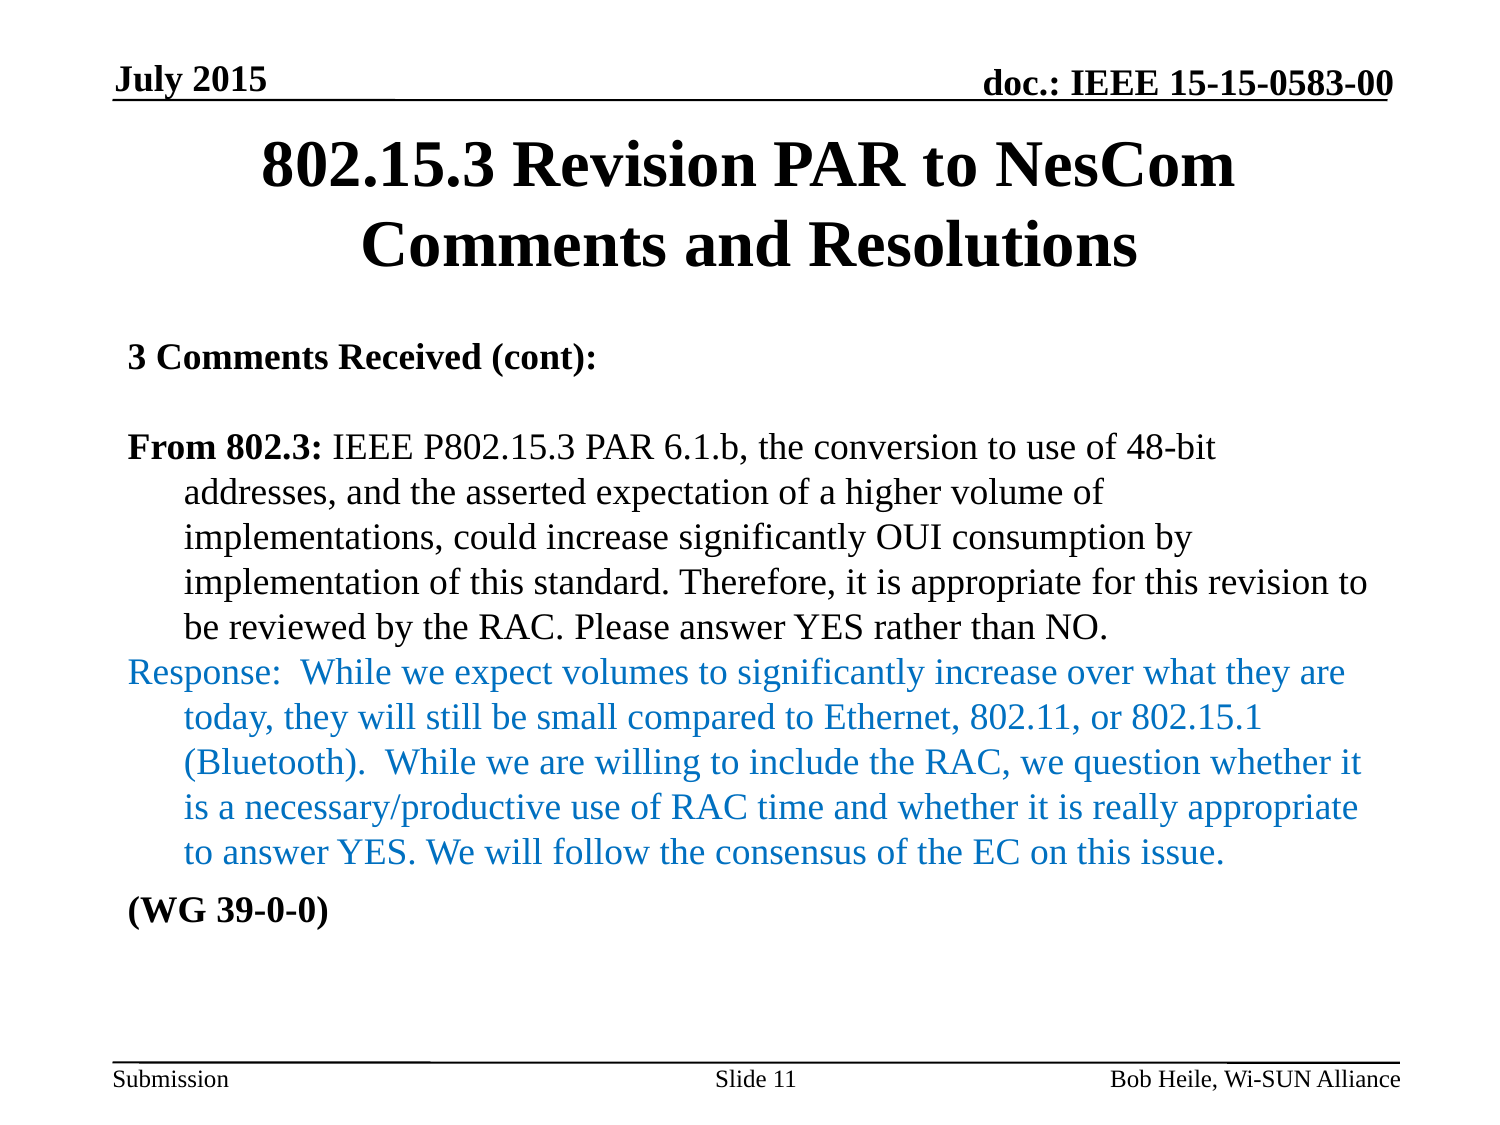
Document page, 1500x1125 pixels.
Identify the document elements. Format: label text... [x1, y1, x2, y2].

footer Bob Heile, Wi-SUN Alliance [878, 1061, 1402, 1093]
slide_number Slide 11 [712, 1061, 800, 1123]
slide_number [114, 54, 423, 100]
list 3 Comments Received (cont): From 802.3: IEEE P802.15.3 PAR 6.1.b, the conversion to use of 48-bit addresses, and the asserted expectation of a higher volume of implementations, could increase significantly OUI consumption by implementation of this standard. Therefore, it is appropriate for this revision to be reviewed by the RAC. Please answer YES rather than NO. Response: While we expect volumes to significantly increase over what they are today, they will still be small compared to Ethernet, 802.11, or 802.15.1 (Bluetooth). While we are willing to include the RAC, we question whether it is a necessary/productive use of RAC time and whether it is really appropriate to answer YES. We will follow the consensus of the EC on this issue. (WG 39-0-0) [112, 324, 1388, 1000]
title 802.15.3 Revision PAR to NesCom Comments and Resolutions [112, 112, 1388, 288]
